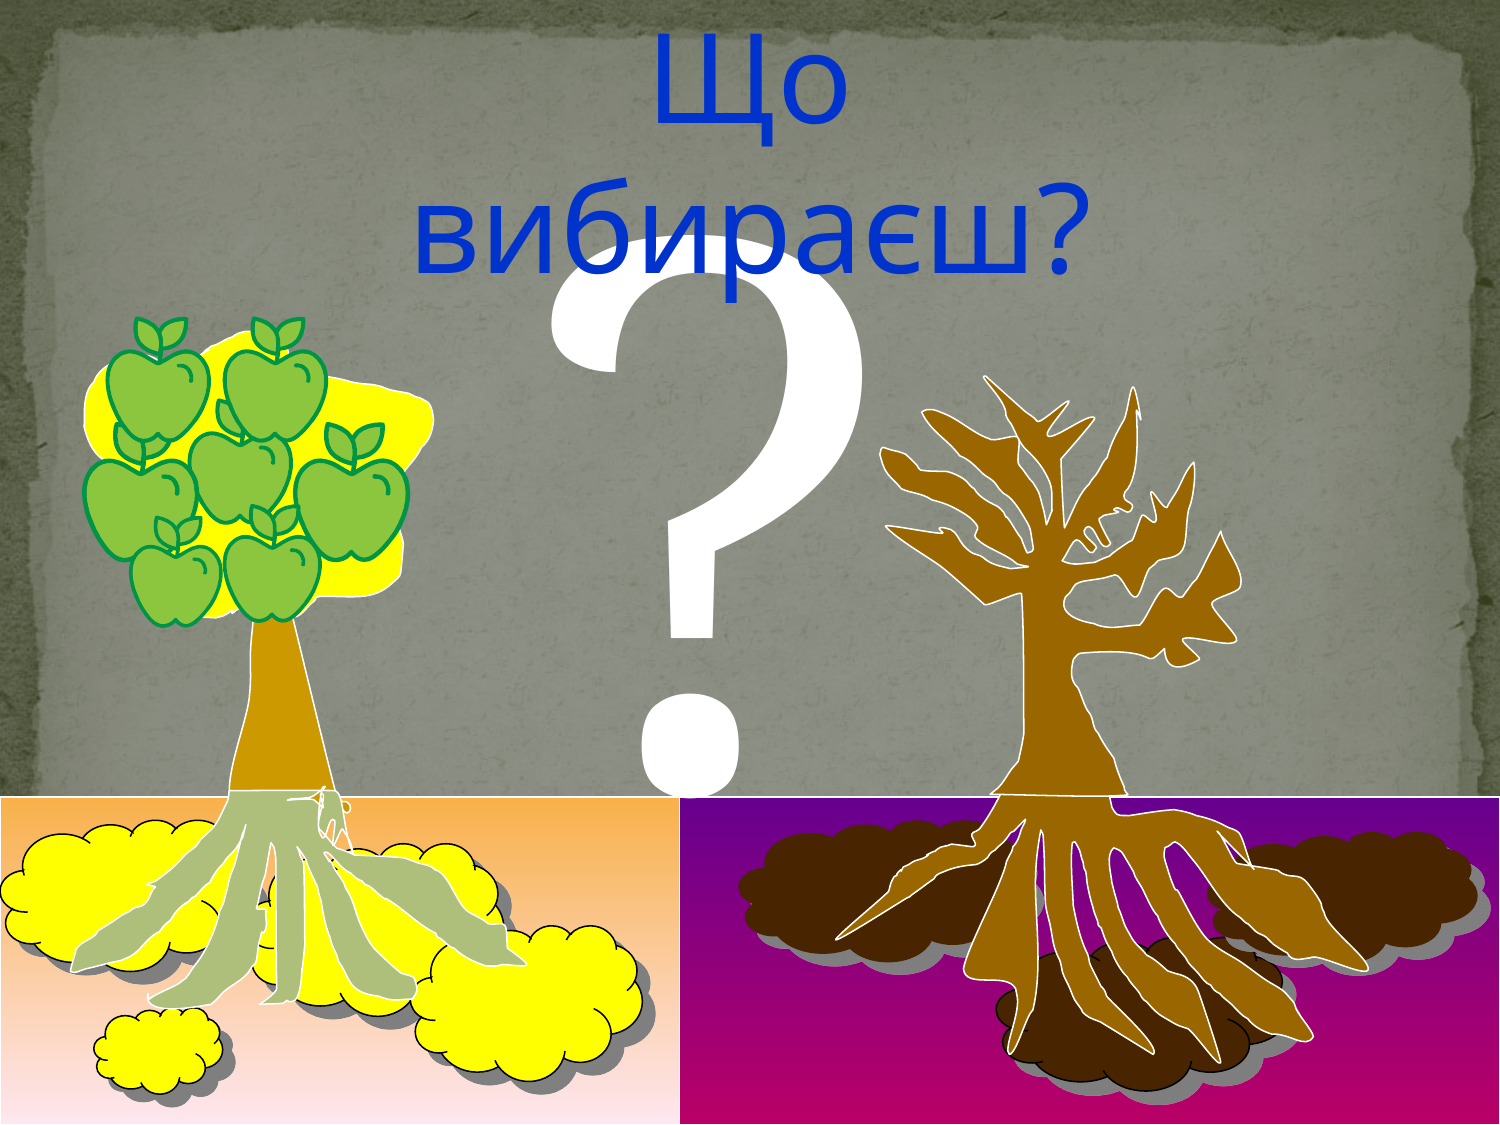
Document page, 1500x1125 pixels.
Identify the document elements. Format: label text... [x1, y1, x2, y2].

text_box [1209, 937, 1283, 989]
text_box [408, 858, 504, 924]
text_box [835, 858, 988, 940]
text_box [1176, 462, 1195, 556]
text_box Що вибираєш? [0, 0, 1500, 450]
text_box ? [242, 450, 1176, 858]
text_box [738, 858, 1007, 963]
text_box [410, 925, 643, 1082]
text_box [259, 858, 305, 1005]
text_box [252, 876, 276, 985]
text_box [0, 858, 679, 1125]
text_box [1247, 832, 1478, 961]
picture [83, 318, 409, 627]
text_box [963, 858, 1038, 1055]
text_box [1176, 809, 1369, 972]
text_box [1176, 531, 1242, 667]
text_box [0, 796, 228, 885]
text_box [106, 846, 239, 972]
text_box [679, 796, 1500, 1125]
text_box [1235, 855, 1248, 865]
text_box [93, 1007, 223, 1095]
text_box [70, 790, 269, 1009]
text_box [0, 820, 215, 963]
text_box [1044, 858, 1155, 1055]
text_box [1206, 885, 1288, 956]
text_box [229, 729, 242, 790]
text_box [305, 858, 417, 1000]
text_box [1081, 858, 1221, 1063]
text_box [331, 859, 446, 983]
text_box [333, 858, 527, 967]
text_box [996, 937, 1276, 1092]
text_box [296, 859, 410, 1017]
text_box [1125, 858, 1314, 1042]
